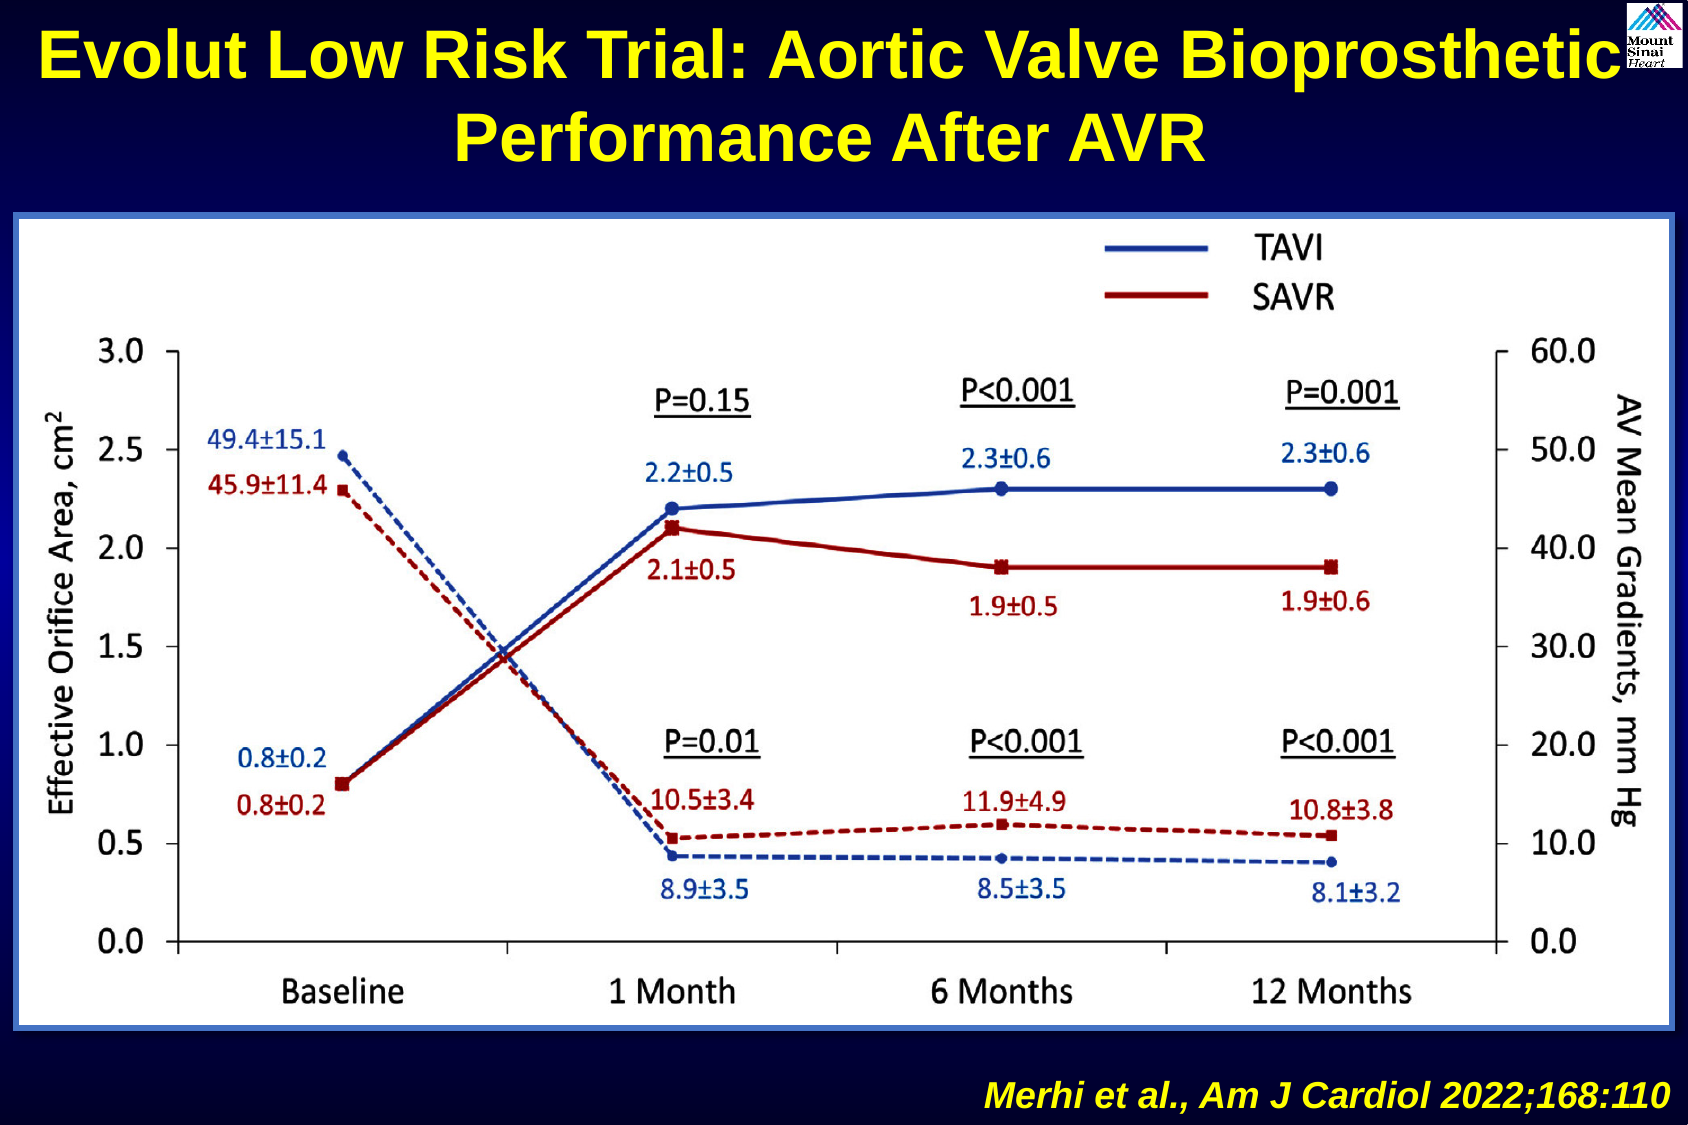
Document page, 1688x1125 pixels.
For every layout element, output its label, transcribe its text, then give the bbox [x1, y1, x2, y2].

text_box Merhi et al., Am J Cardiol 2022;168:110 [969, 1063, 1688, 1123]
picture [1675, 3, 1683, 68]
picture [19, 218, 1670, 1025]
text_box Evolut Low Risk Trial: Aortic Valve Bioprosthetic Performance After AVR [0, 2, 1675, 183]
